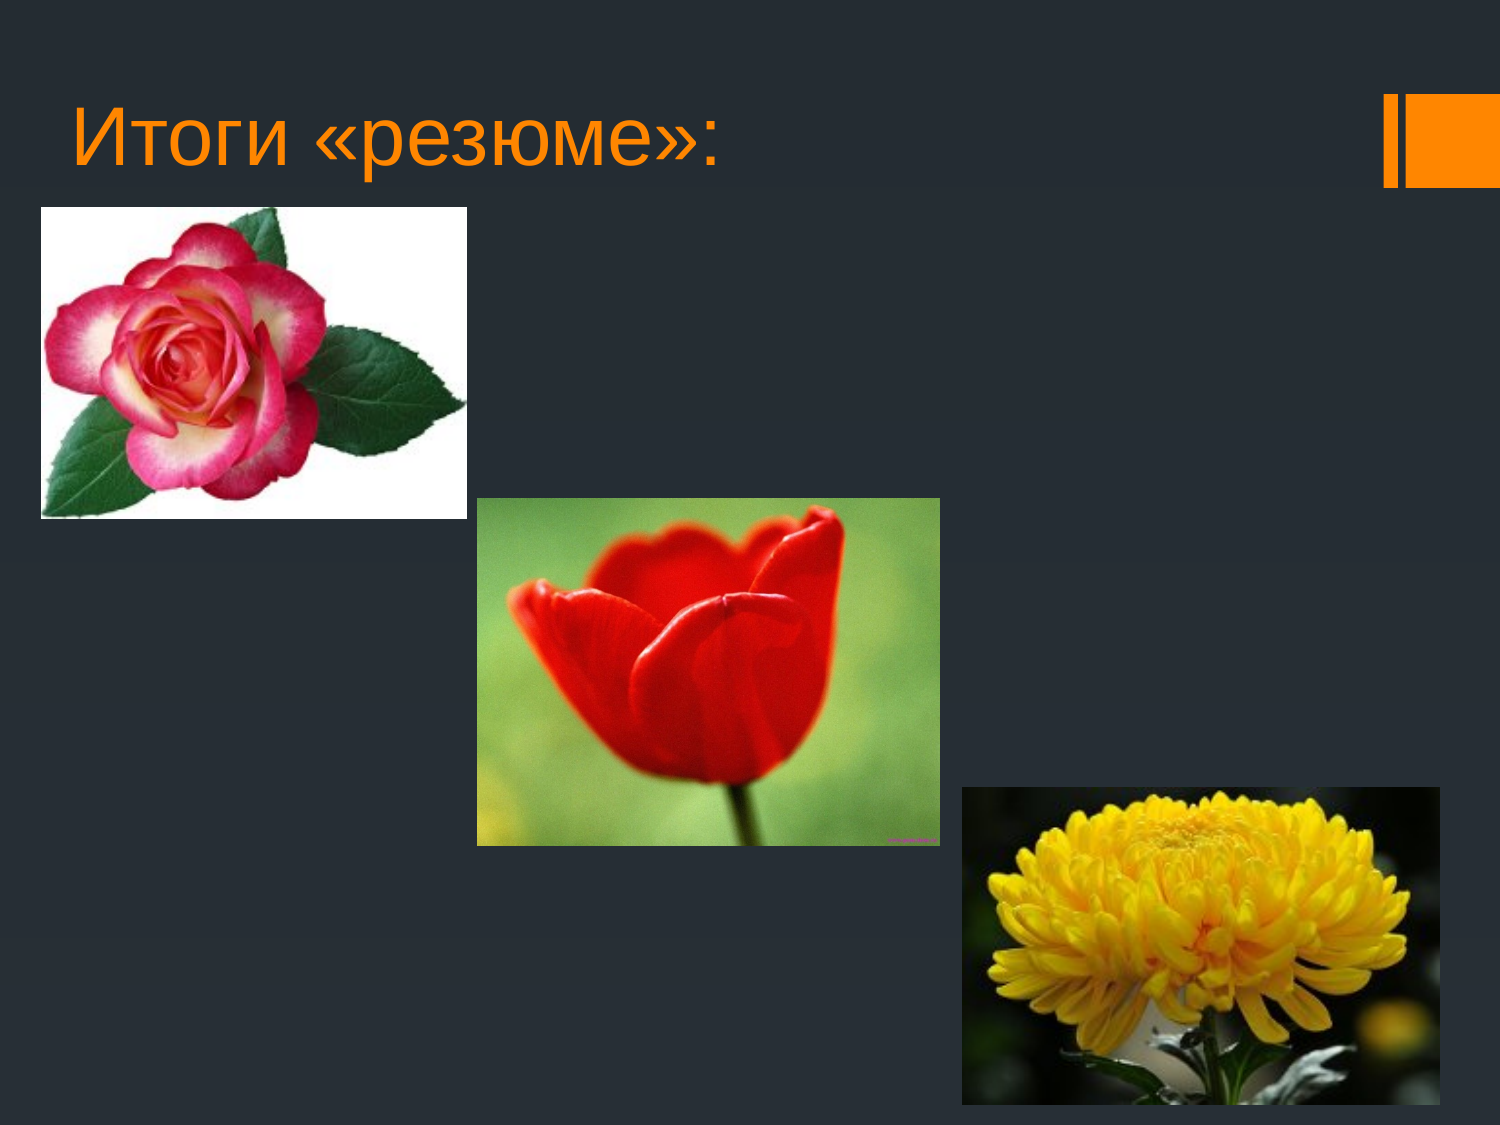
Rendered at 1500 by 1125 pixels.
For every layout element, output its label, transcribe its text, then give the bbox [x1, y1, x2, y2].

picture [962, 786, 1441, 1106]
title Итоги «резюме»: [55, 0, 1256, 190]
picture [476, 497, 941, 846]
picture [40, 206, 468, 519]
